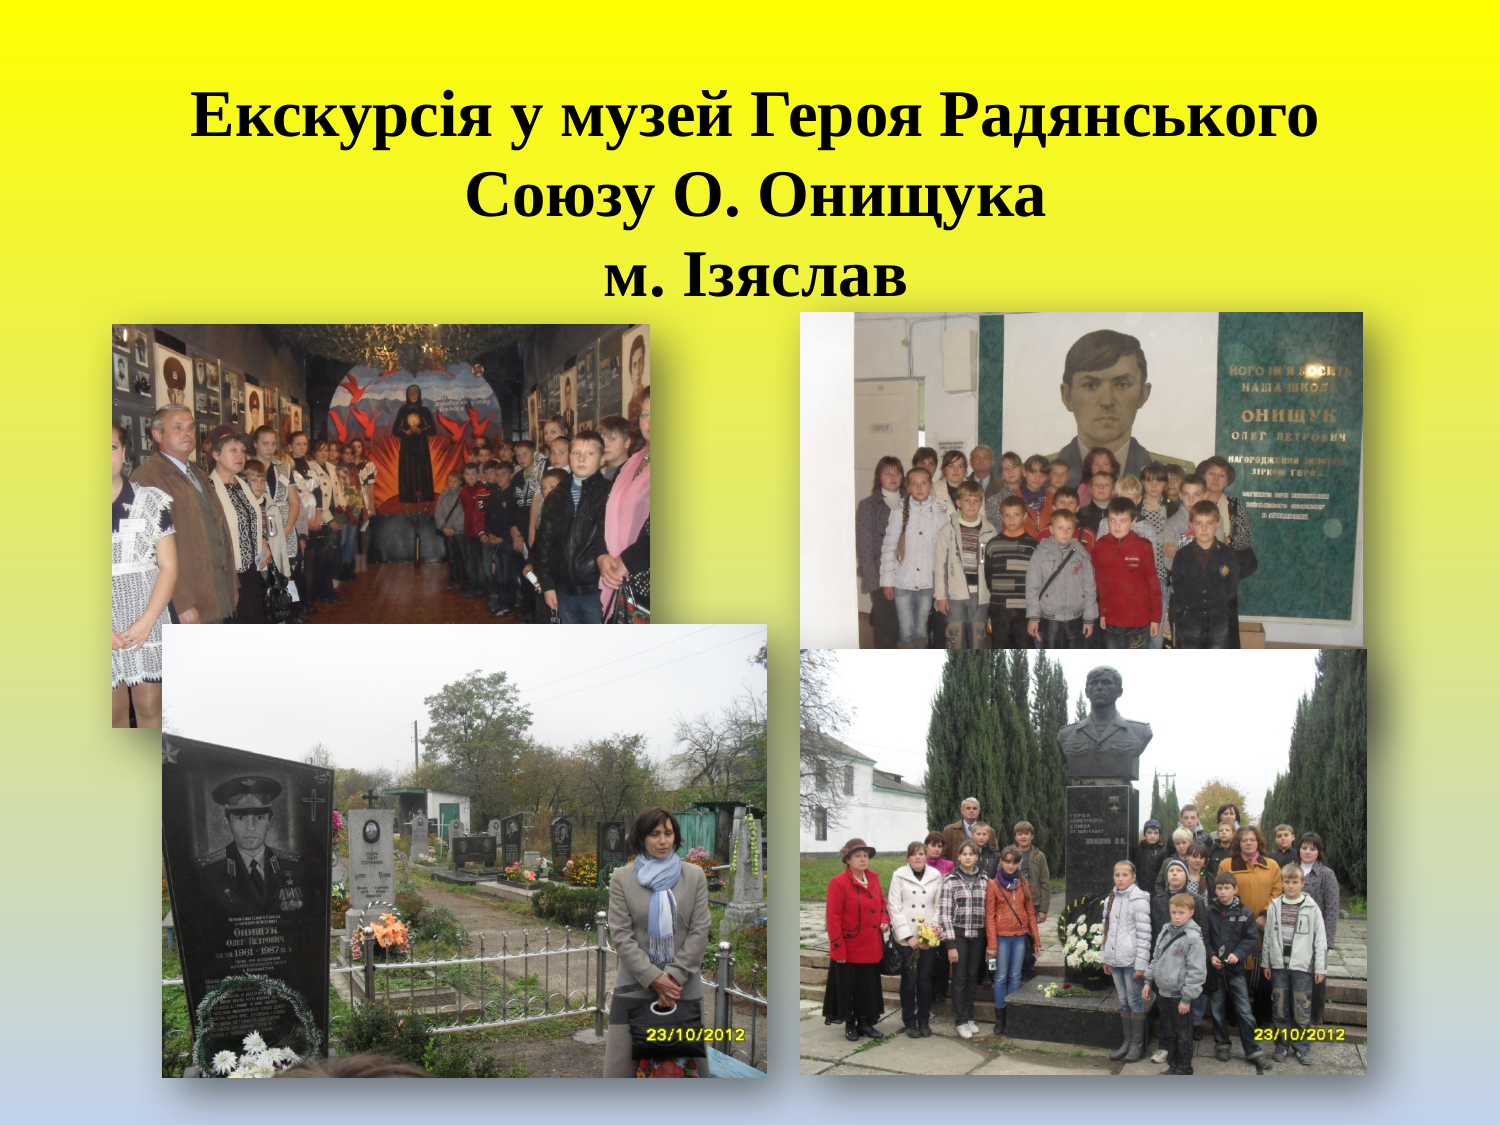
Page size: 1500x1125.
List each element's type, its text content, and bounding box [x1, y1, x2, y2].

picture [112, 324, 767, 1079]
text_box Екскурсія у музей Героя Радянського Союзу О. Онищука м. Ізяслав [137, 62, 1375, 318]
picture [799, 312, 1367, 1076]
